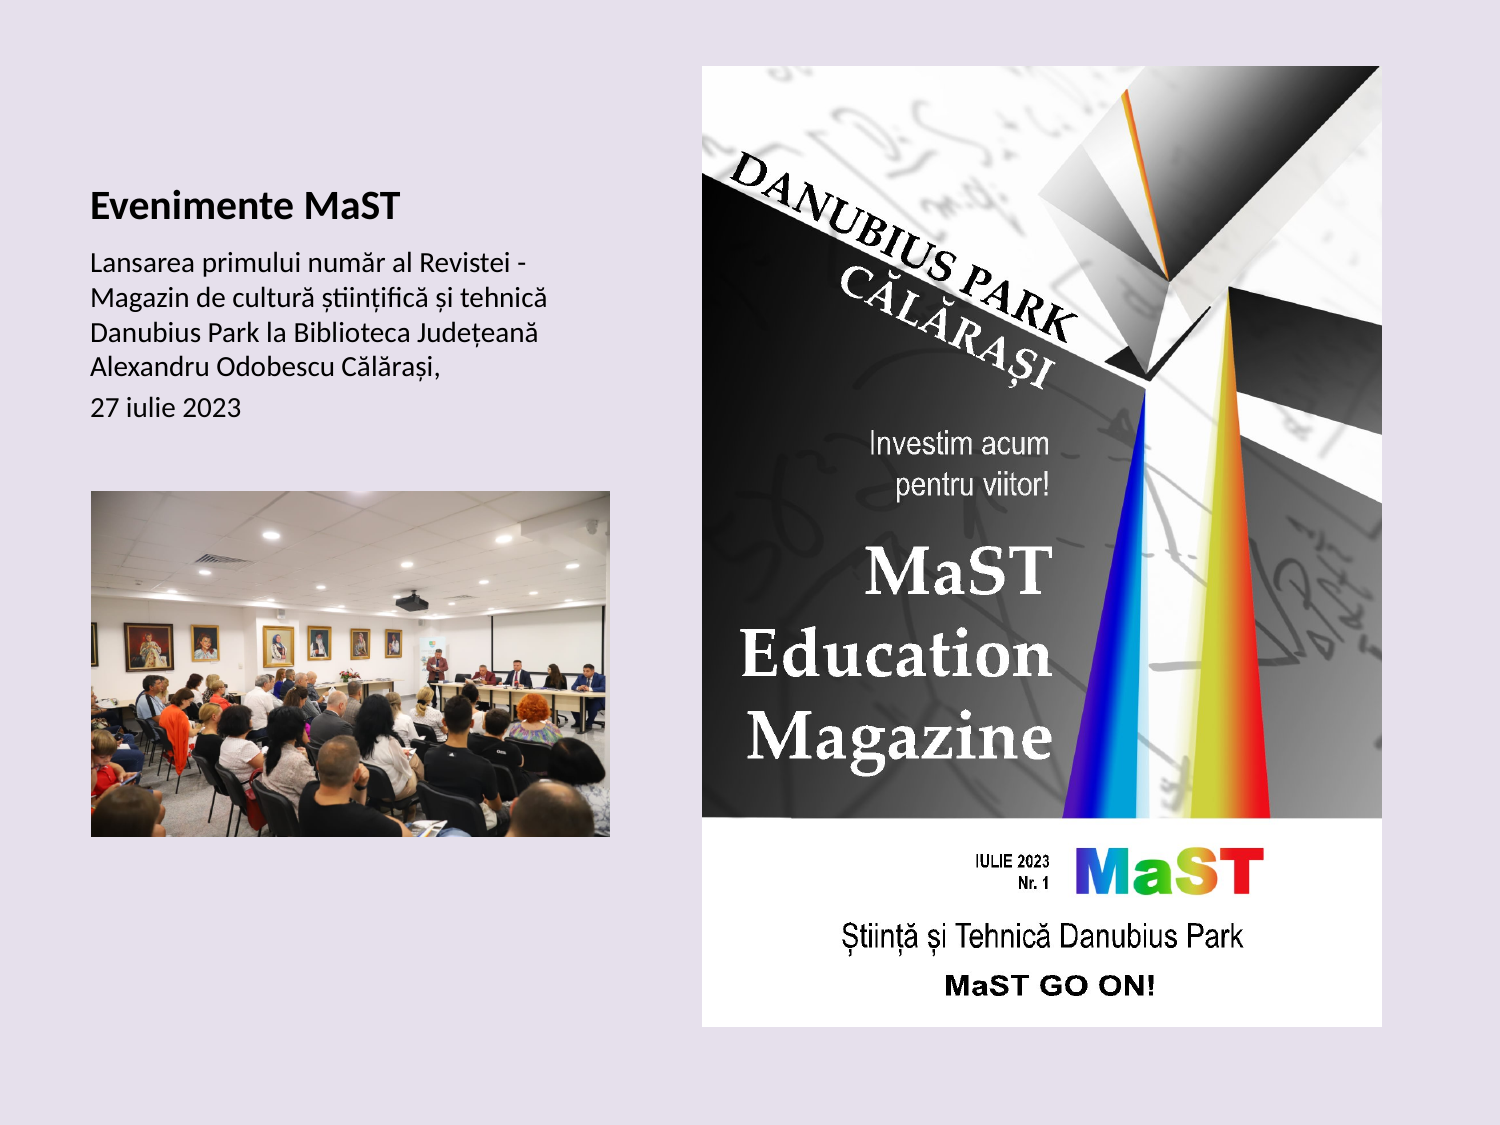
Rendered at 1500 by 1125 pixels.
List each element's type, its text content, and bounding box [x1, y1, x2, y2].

title Evenimente MaST [75, 44, 569, 235]
picture [91, 491, 610, 837]
list Lansarea primului număr al Revistei - Magazin de cultură științifică și tehnică Danubius Park la Biblioteca Județeană Alexandru Odobescu Călărași, 27 iulie 2023 [75, 235, 569, 1005]
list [702, 66, 1382, 1027]
